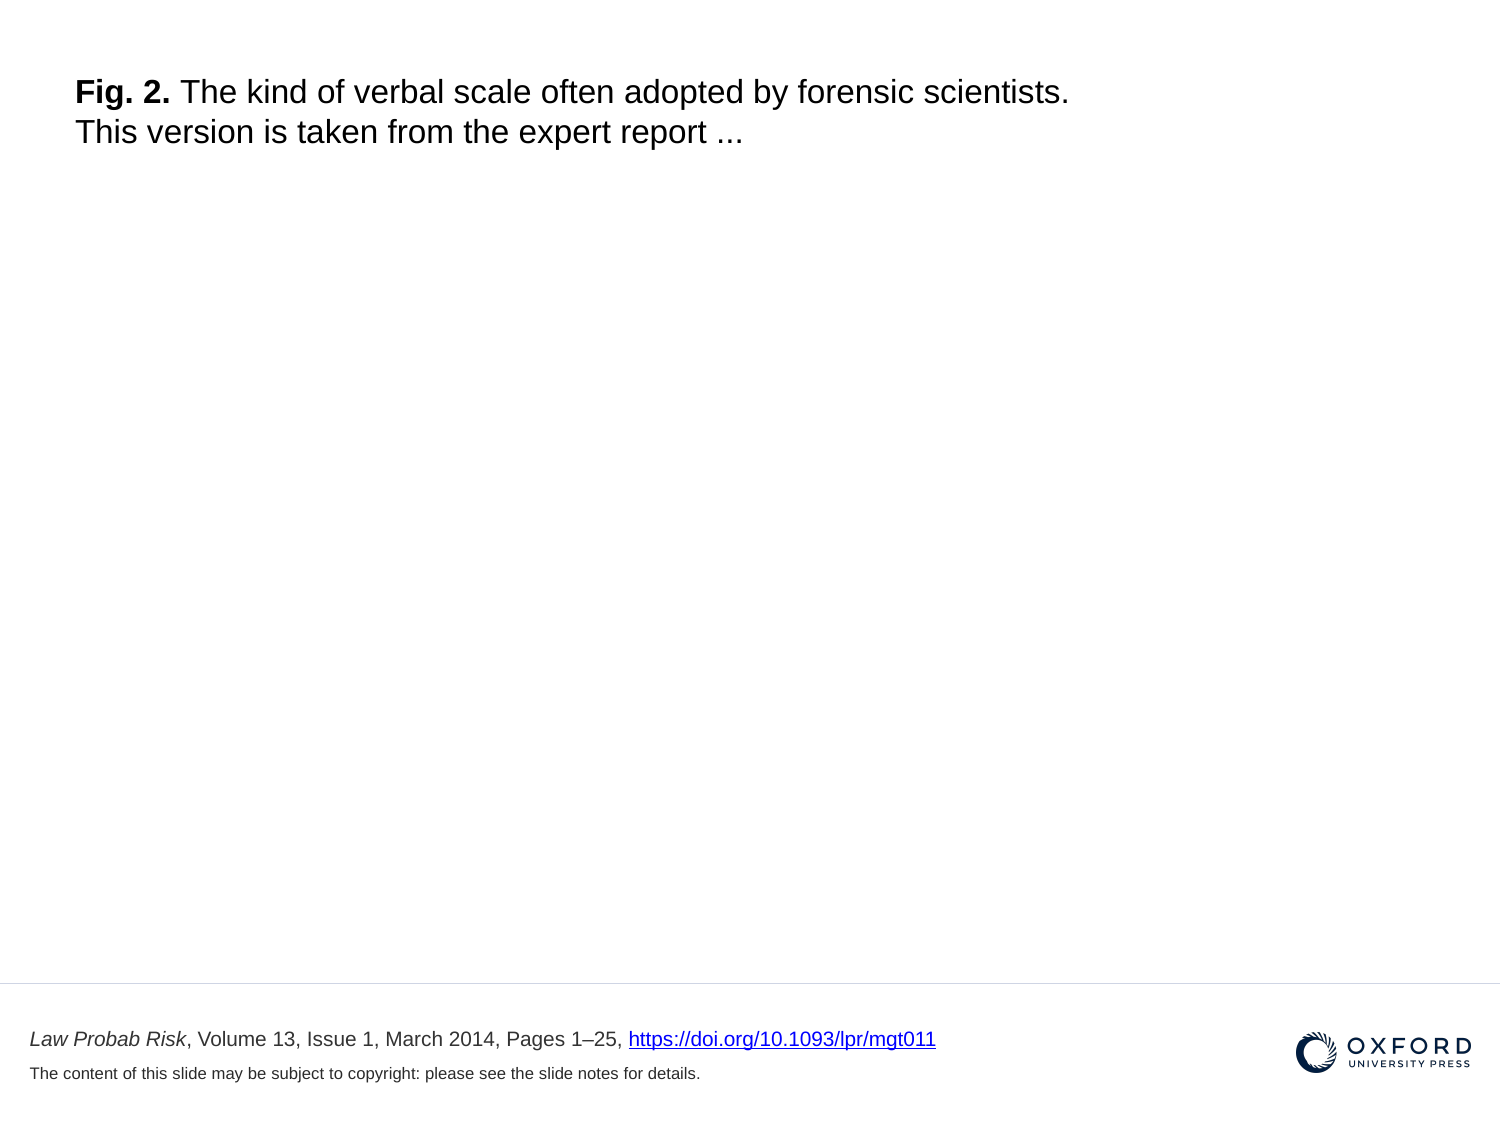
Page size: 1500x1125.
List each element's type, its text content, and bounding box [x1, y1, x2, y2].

title Fig. 2. The kind of verbal scale often adopted by forensic scientists. This version is taken from the expert report ... [75, 69, 1078, 171]
footer Law Probab Risk, Volume 13, Issue 1, March 2014, Pages 1–25, https://doi.org/10.1093/lpr/mgt011 The content of this slide may be subject to copyright: please see the slide notes for details. [0, 983, 1260, 1125]
picture [1296, 1032, 1471, 1073]
